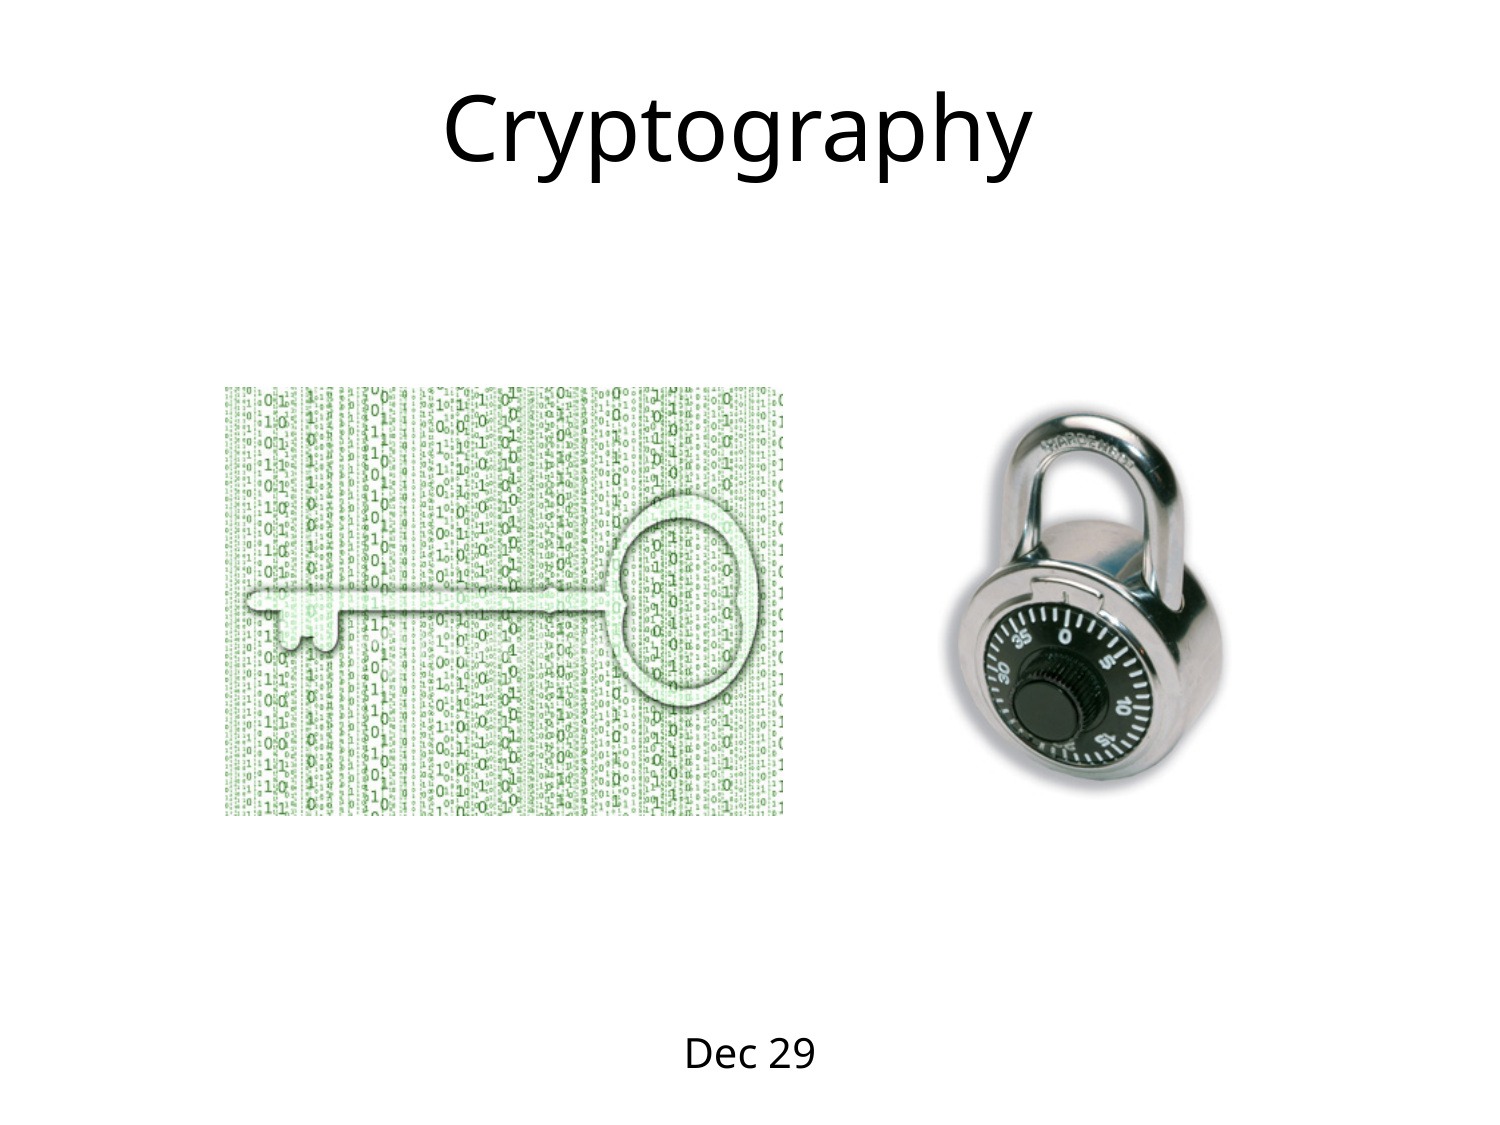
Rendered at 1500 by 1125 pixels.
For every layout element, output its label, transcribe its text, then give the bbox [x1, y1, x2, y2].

picture [937, 399, 1233, 801]
picture [224, 387, 783, 817]
title Cryptography [37, 50, 1438, 200]
subtitle Dec 29 [500, 1025, 1000, 1088]
